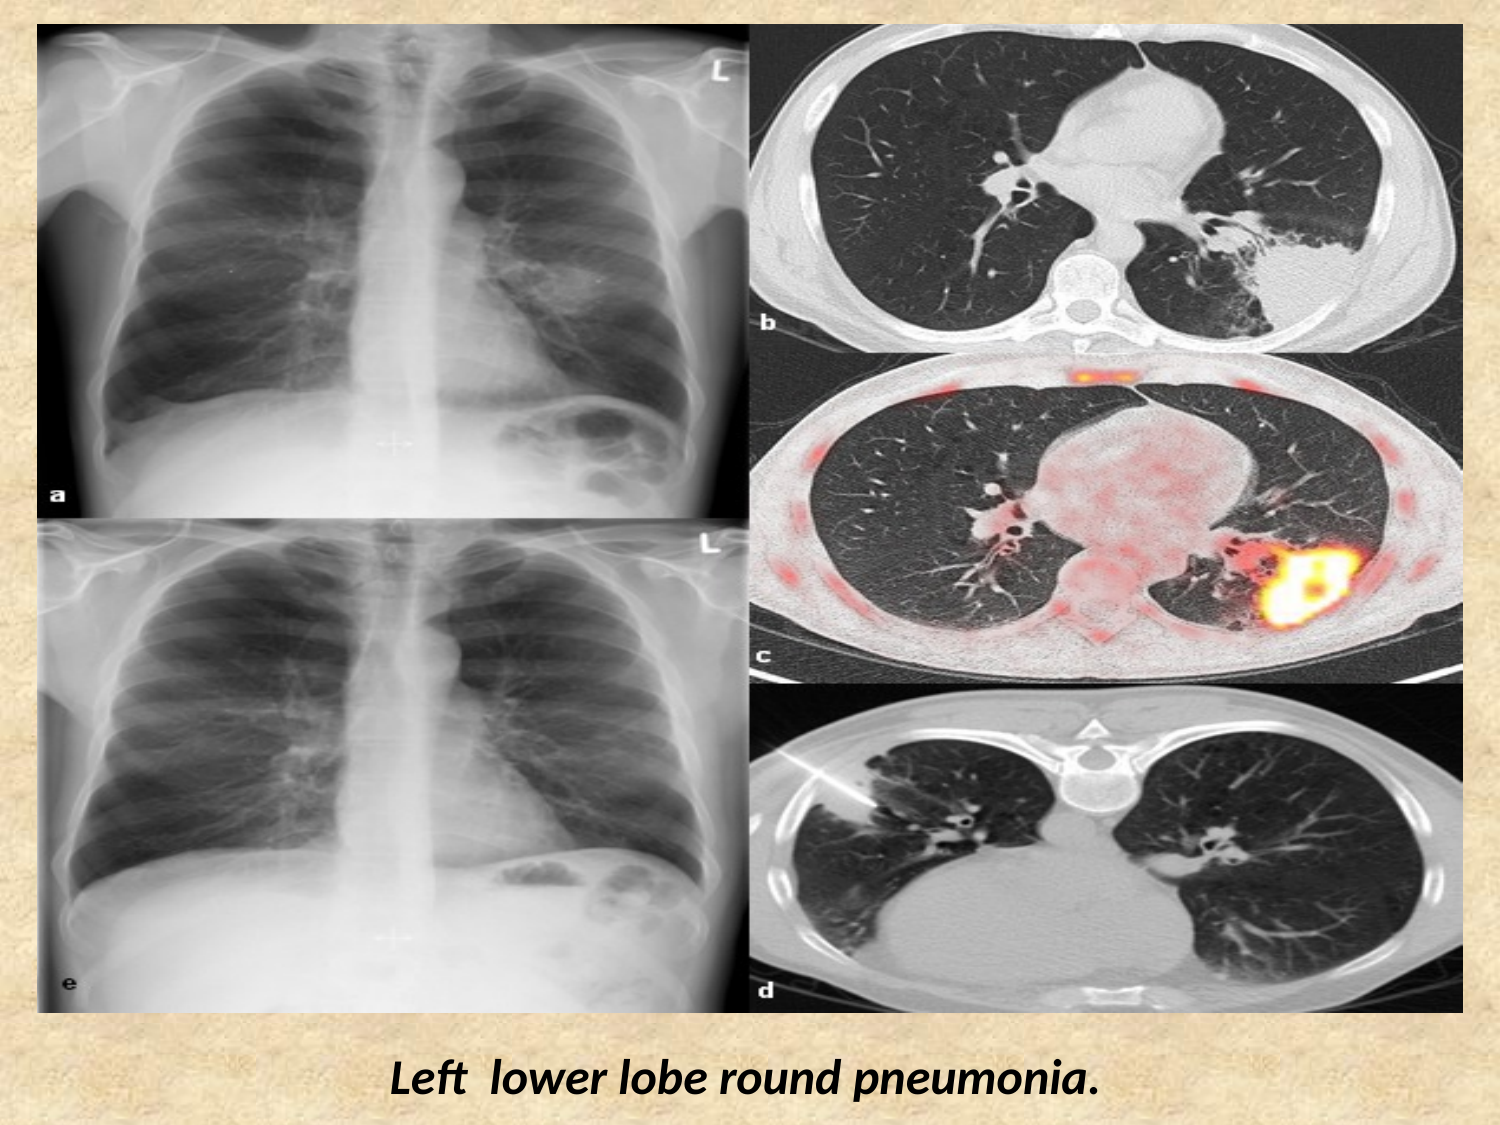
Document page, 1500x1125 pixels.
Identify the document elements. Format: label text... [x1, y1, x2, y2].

text_box Left lower lobe round pneumonia. [374, 1037, 1125, 1113]
picture [0, 0, 1500, 1125]
